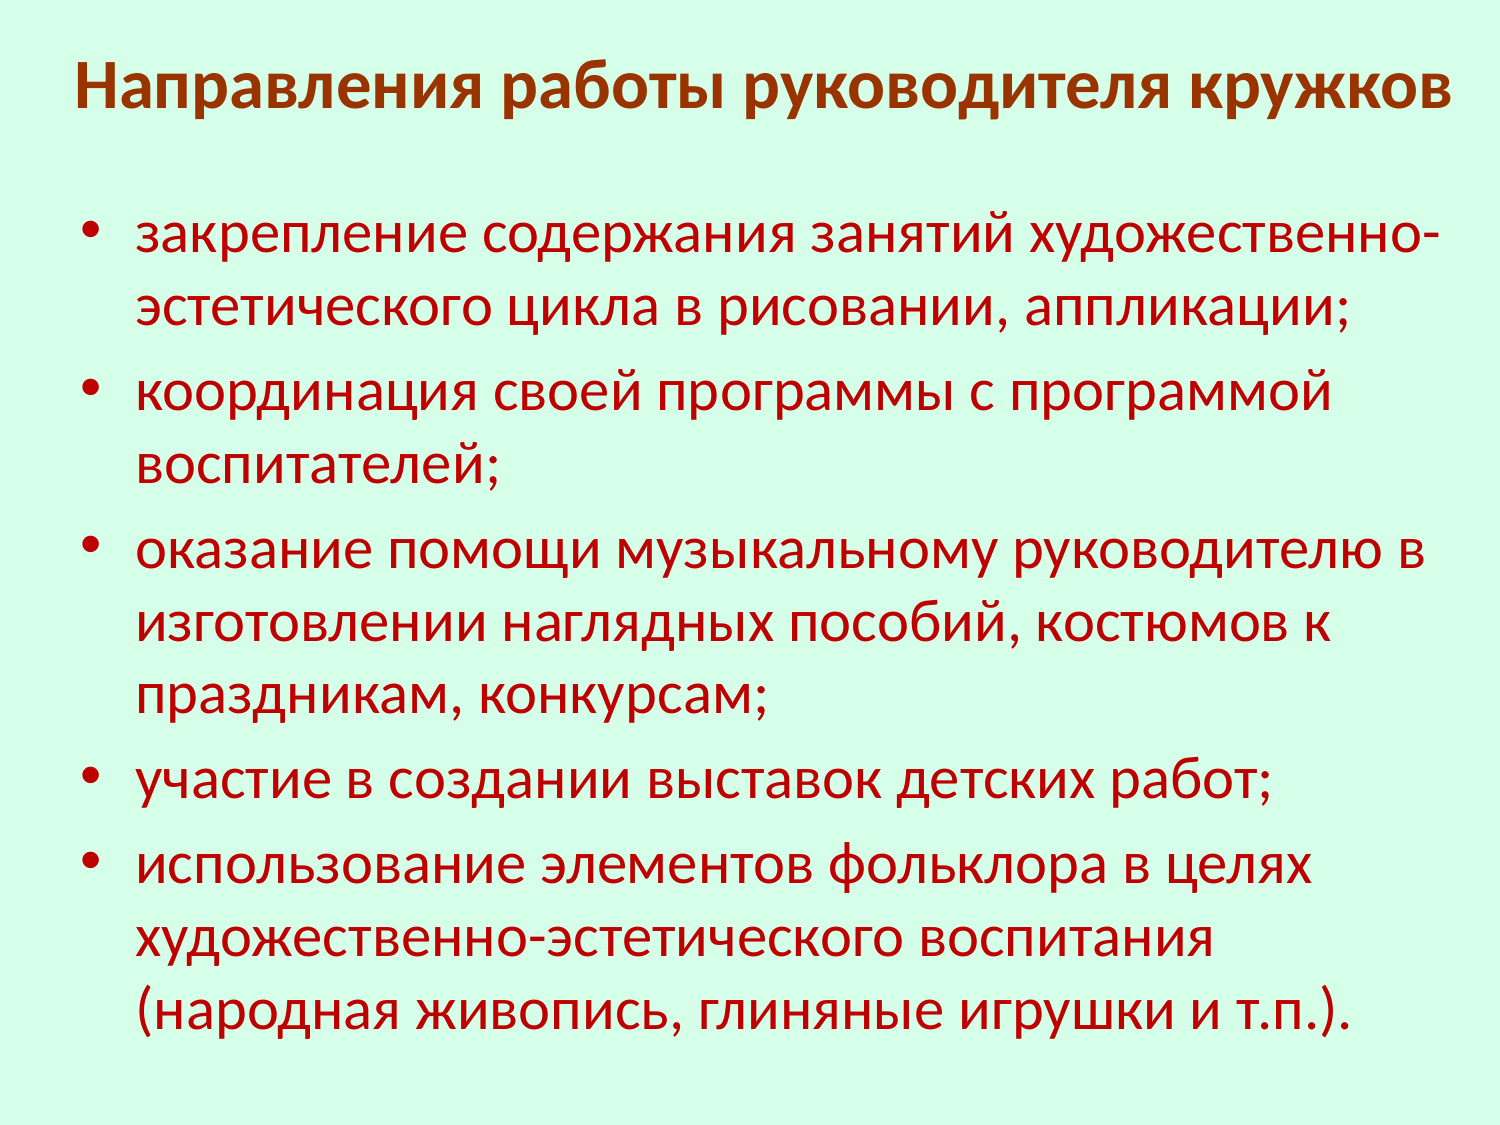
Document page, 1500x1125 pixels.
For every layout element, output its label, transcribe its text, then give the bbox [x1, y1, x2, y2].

list закрепление содержания занятий художественно-эстетического цикла в рисовании, аппликации; координация своей программы с программой воспитателей; оказание помощи музыкальному руководителю в изготовлении наглядных пособий, костюмов к праздникам, конкурсам; участие в создании выставок детских работ; использование элементов фольклора в целях художественно-эстетического воспитания (народная живопись, глиняные игрушки и т.п.). [64, 184, 1459, 1094]
title Направления работы руководителя кружков [29, 0, 1500, 161]
